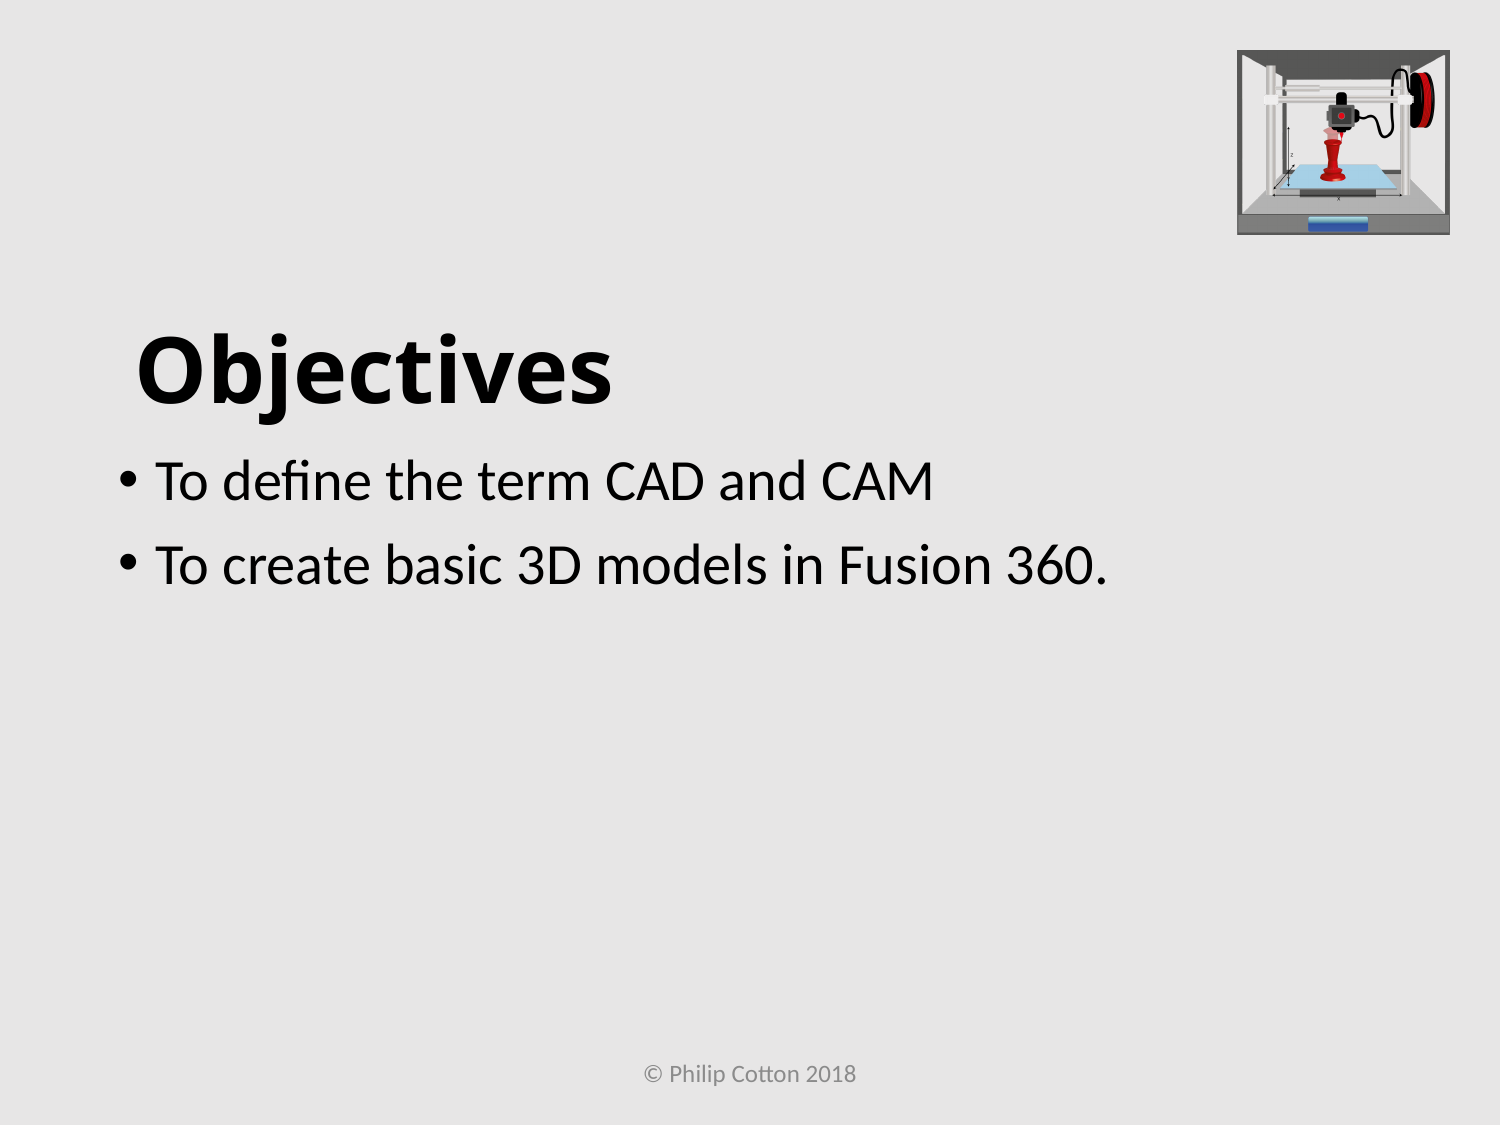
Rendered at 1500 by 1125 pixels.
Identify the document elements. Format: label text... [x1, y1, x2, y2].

footer © Philip Cotton 2018 [496, 1042, 1004, 1103]
list To define the term CAD and CAM To create basic 3D models in Fusion 360. [103, 442, 1397, 1125]
title Objectives [119, 265, 1414, 483]
picture [1237, 50, 1450, 235]
